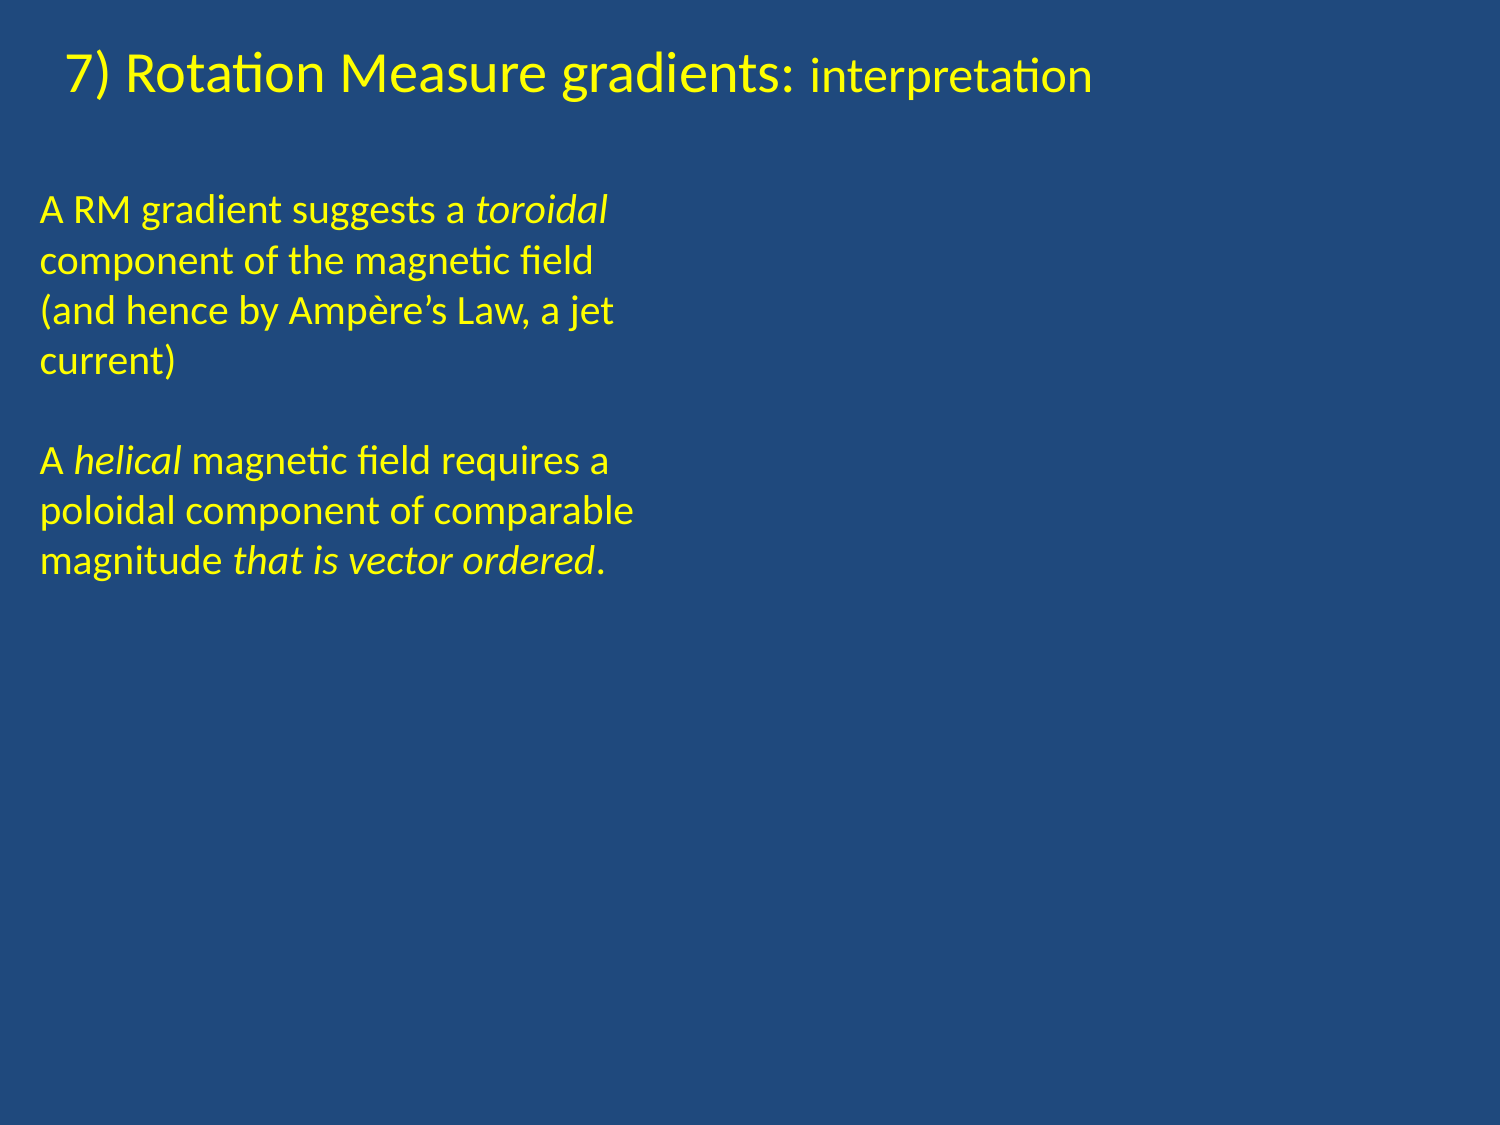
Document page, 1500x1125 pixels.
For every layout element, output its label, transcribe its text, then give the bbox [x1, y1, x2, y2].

text_box A RM gradient suggests a toroidal component of the magnetic field (and hence by Ampère’s Law, a jet current) A helical magnetic field requires a poloidal component of comparable magnitude that is vector ordered. [24, 174, 688, 640]
text_box 7) Rotation Measure gradients: interpretation [50, 26, 1450, 112]
